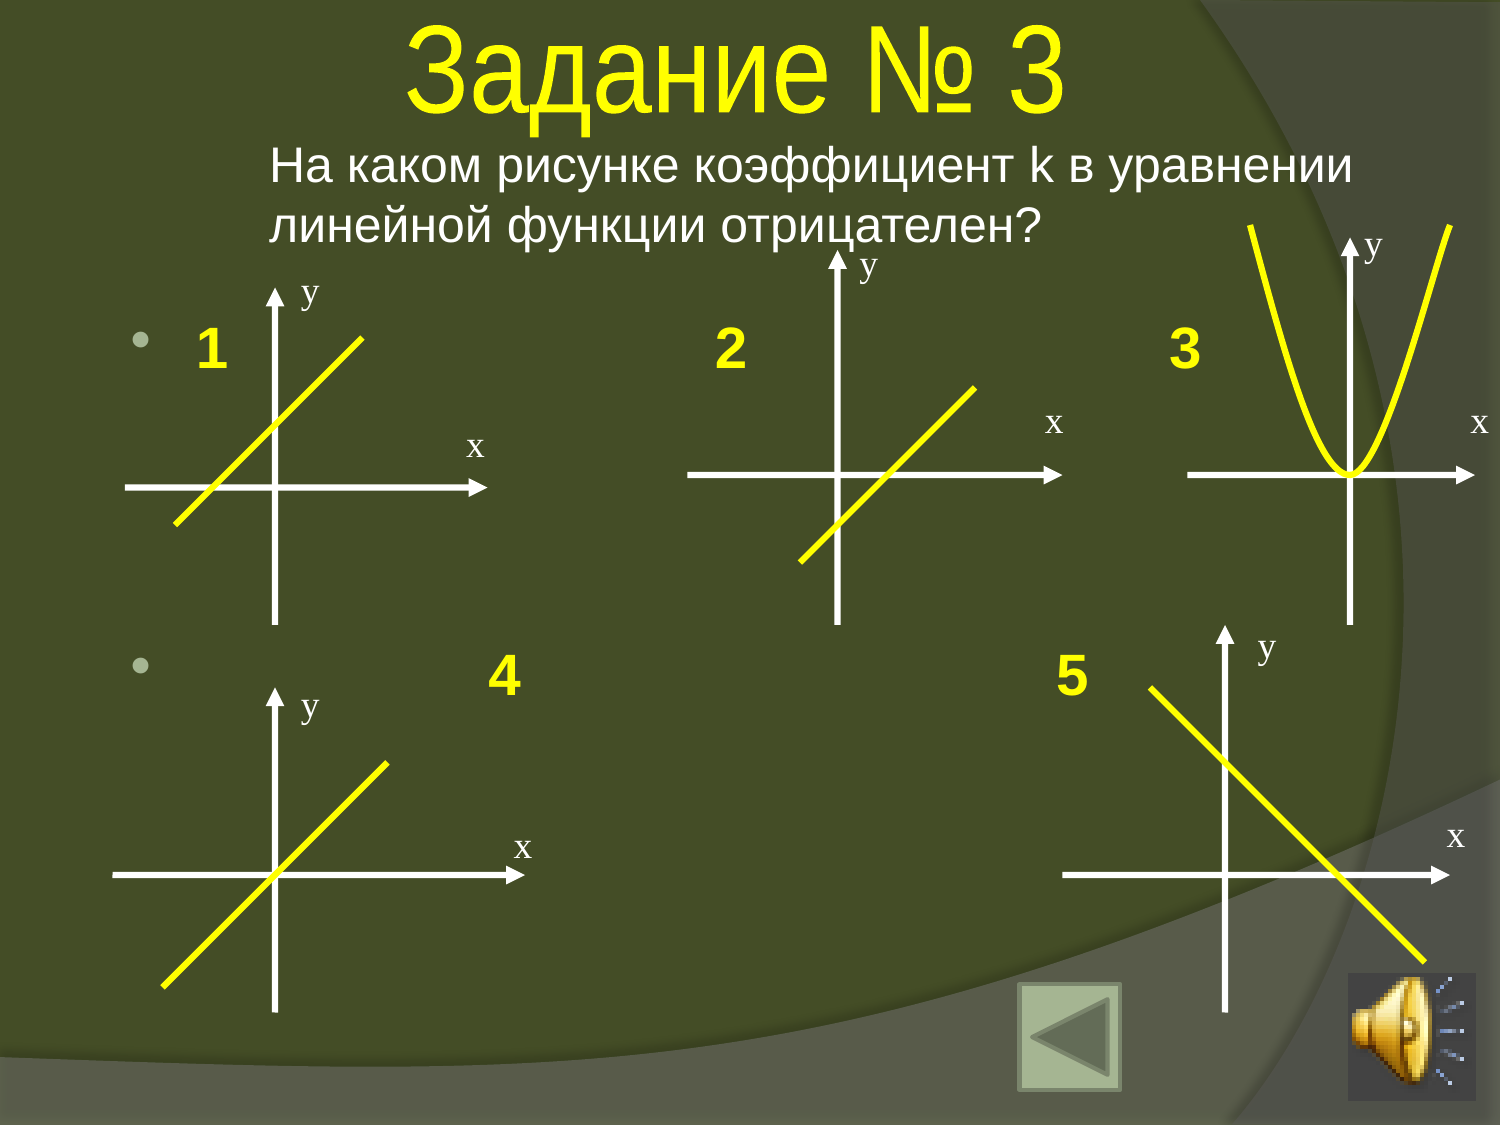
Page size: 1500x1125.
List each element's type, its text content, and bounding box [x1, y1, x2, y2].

text_box На каком рисунке коэффициент k в уравнении линейной функции отрицателен? [254, 124, 1383, 260]
text_box у [1349, 211, 1398, 272]
text_box [213, 481, 488, 494]
text_box [687, 468, 1063, 482]
text_box х [1431, 802, 1481, 862]
text_box х [1030, 388, 1079, 449]
text_box х [451, 412, 500, 473]
text_box [268, 287, 282, 487]
text_box [268, 687, 282, 874]
list 1 2 3 4 5 [112, 302, 1500, 728]
text_box х [1455, 388, 1500, 449]
picture [1347, 972, 1477, 1102]
text_box [1218, 624, 1232, 874]
text_box у [1242, 613, 1292, 673]
text_box у [286, 260, 335, 319]
text_box х [498, 814, 548, 874]
text_box [112, 874, 526, 882]
text_box [1062, 868, 1450, 882]
text_box у [844, 260, 894, 292]
text_box у [286, 672, 335, 733]
text_box [1259, 224, 1451, 475]
text_box [1187, 468, 1475, 482]
text_box [1017, 982, 1122, 1092]
text_box [831, 260, 844, 474]
